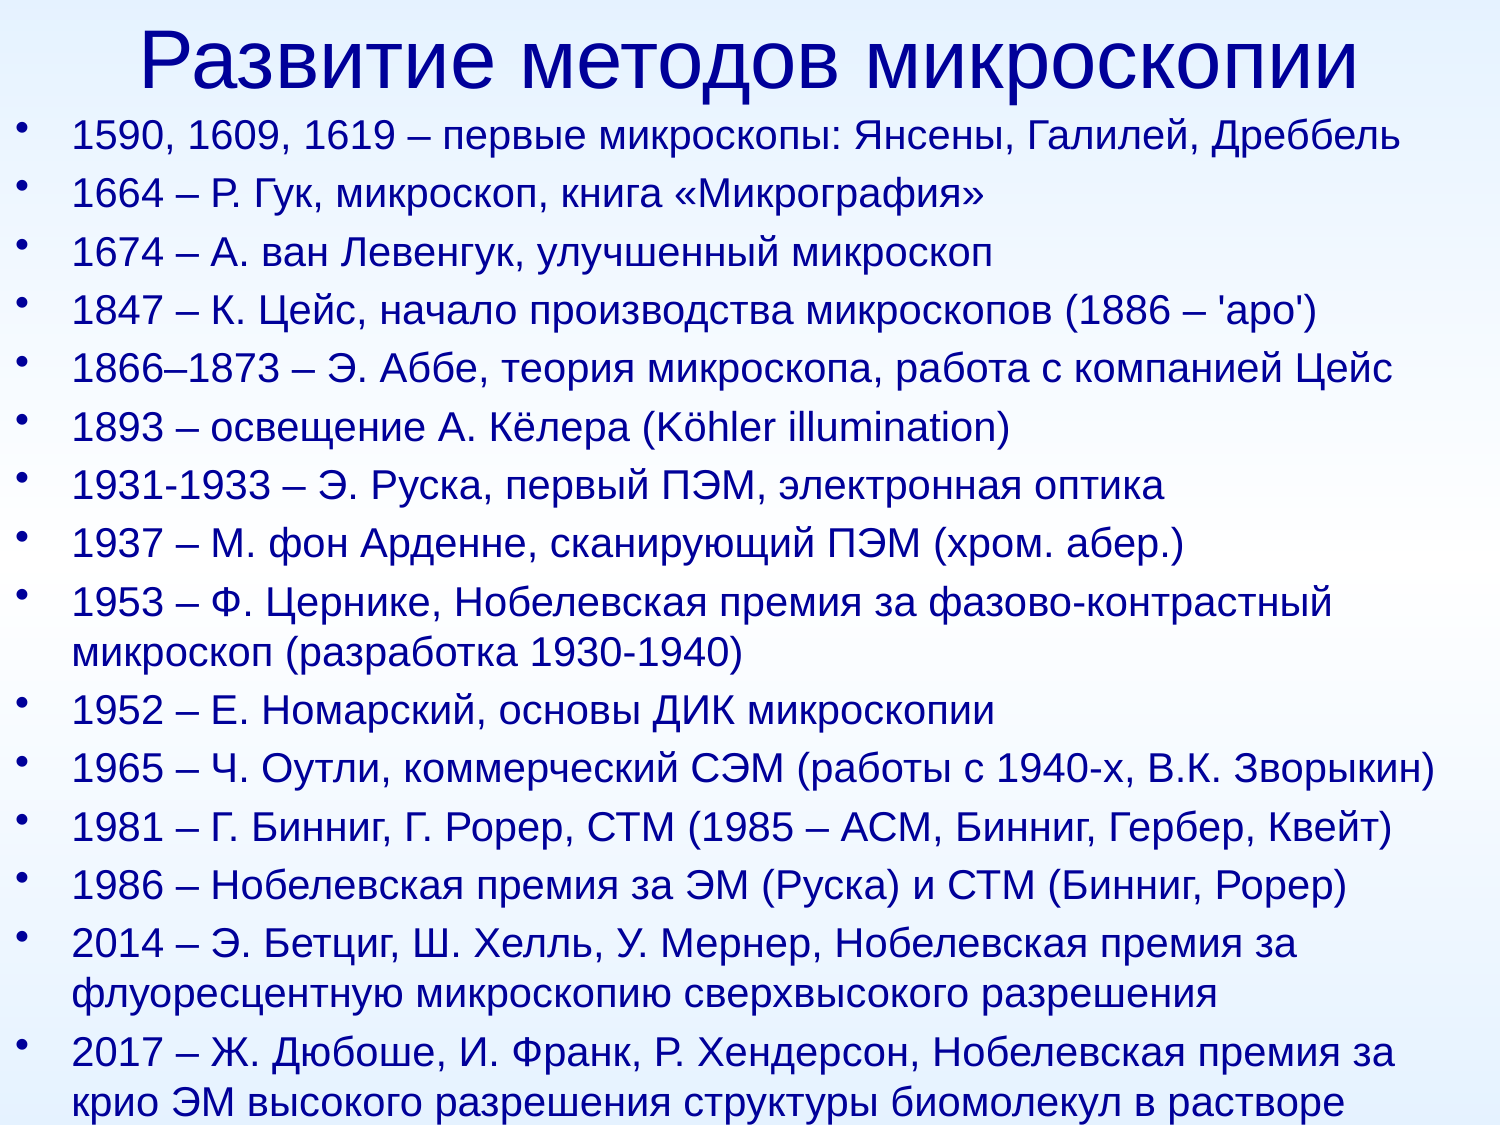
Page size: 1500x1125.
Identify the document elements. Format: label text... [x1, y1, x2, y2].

list 1590, 1609, 1619 – первые микроскопы: Янсены, Галилей, Дреббель 1664 – Р. Гук, микроскоп, книга «Микрография» 1674 – А. ван Левенгук, улучшенный микроскоп 1847 – К. Цейс, начало производства микроскопов (1886 – 'apo') 1866–1873 – Э. Аббе, теория микроскопа, работа с компанией Цейс 1893 – освещение А. Кёлера (Köhler illumination) 1931-1933 – Э. Руска, первый ПЭМ, электронная оптика 1937 – М. фон Арденне, сканирующий ПЭМ (хром. абер.) 1953 – Ф. Цернике, Нобелевская премия за фазово-контрастный микроскоп (разработка 1930-1940) 1952 – Е. Номарский, основы ДИК микроскопии 1965 – Ч. Оутли, коммерческий СЭМ (работы с 1940-х, В.К. Зворыкин) 1981 – Г. Бинниг, Г. Рорер, СТМ (1985 – АСМ, Бинниг, Гербер, Квейт) 1986 – Нобелевская премия за ЭМ (Руска) и СТМ (Бинниг, Рорер) 2014 – Э. Бетциг, Ш. Хелль, У. Мернер, Нобелевская премия за флуоресцентную микроскопию сверхвысокого разрешения 2017 – Ж. Дюбоше, И. Франк, Р. Хендерсон, Нобелевская премия за крио ЭМ высокого разрешения структуры биомолекул в растворе [0, 100, 1500, 776]
title Развитие методов микроскопии [0, 0, 1500, 100]
